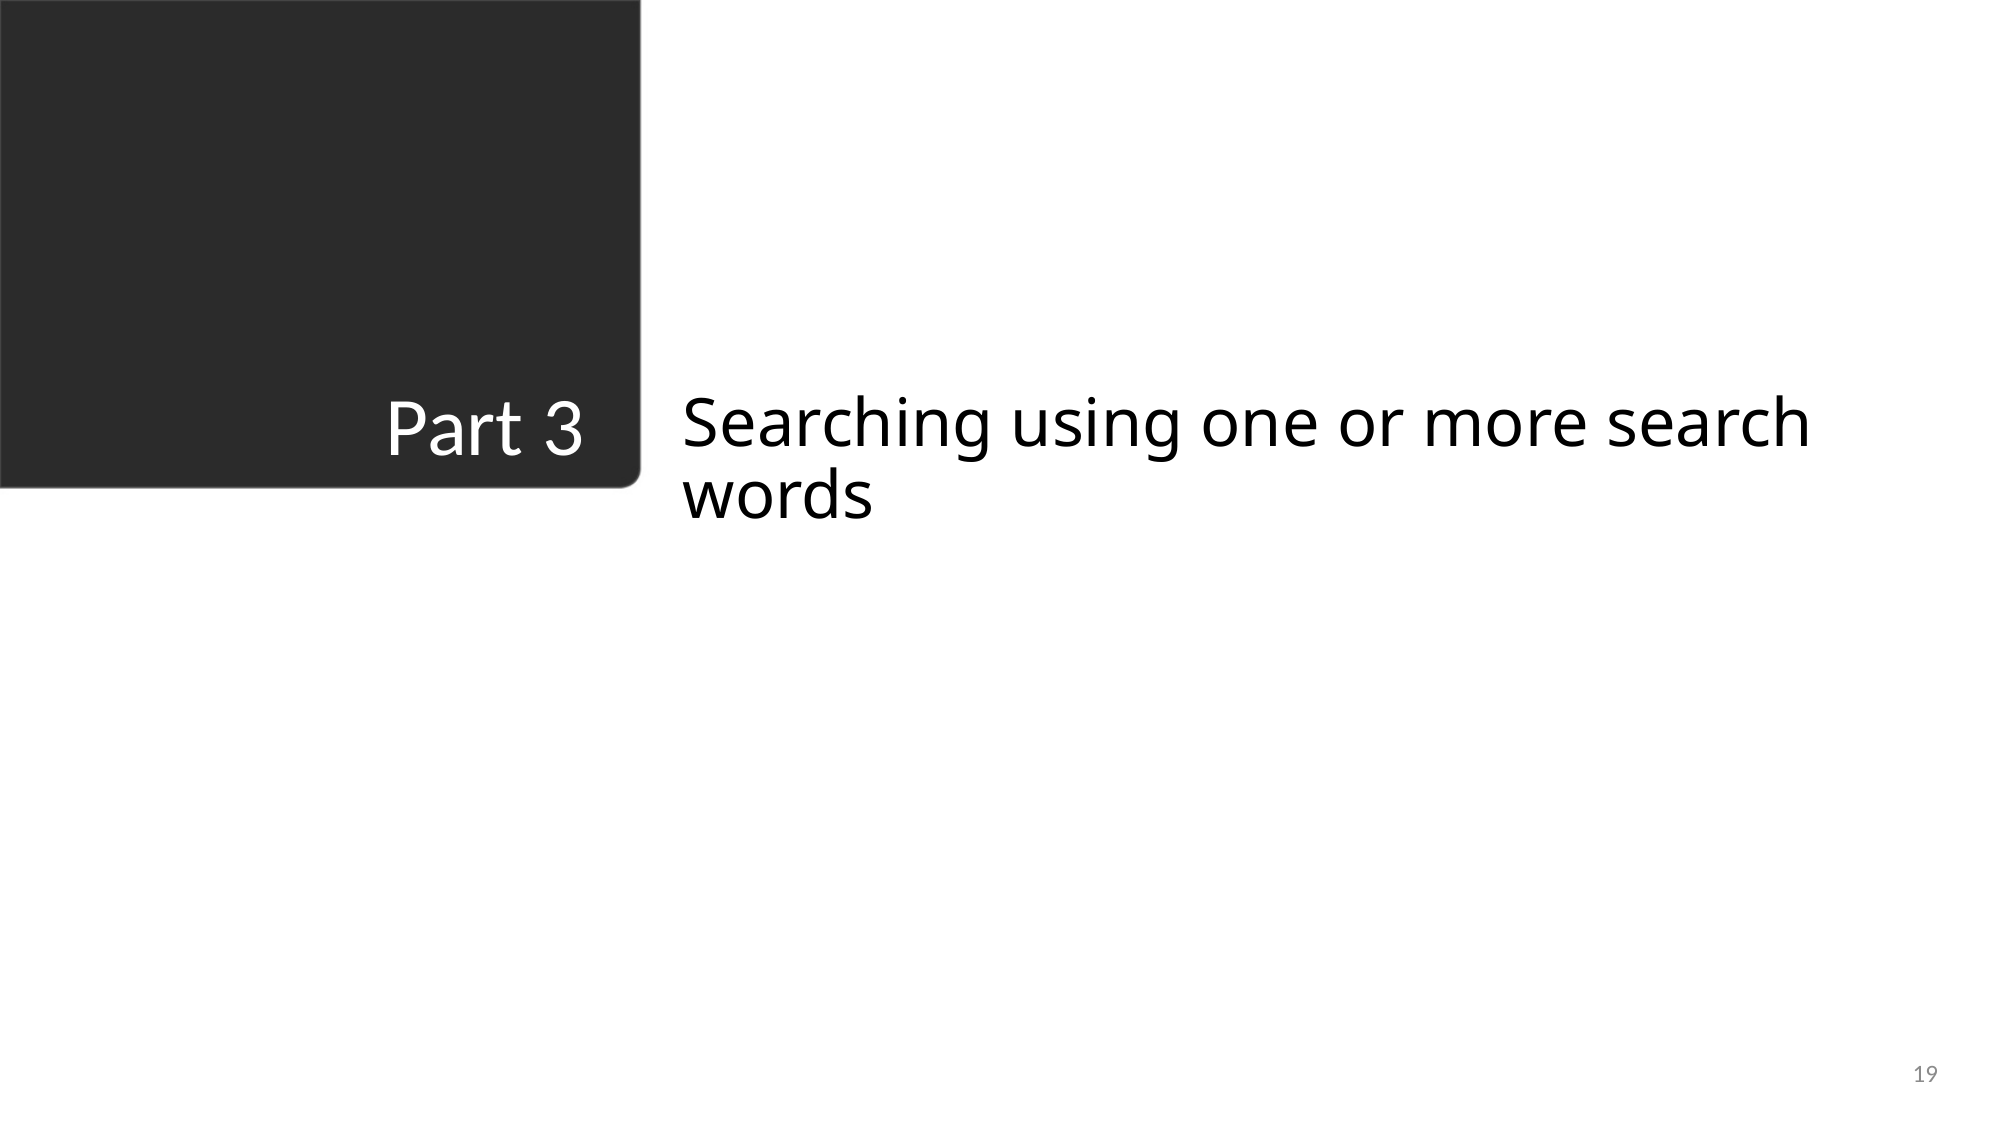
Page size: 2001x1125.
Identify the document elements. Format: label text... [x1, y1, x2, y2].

list Searching using one or more search words [667, 381, 1938, 461]
slide_number 19 [1733, 1042, 1954, 1103]
picture [0, 0, 2000, 1124]
title Part 3 [370, 404, 603, 482]
